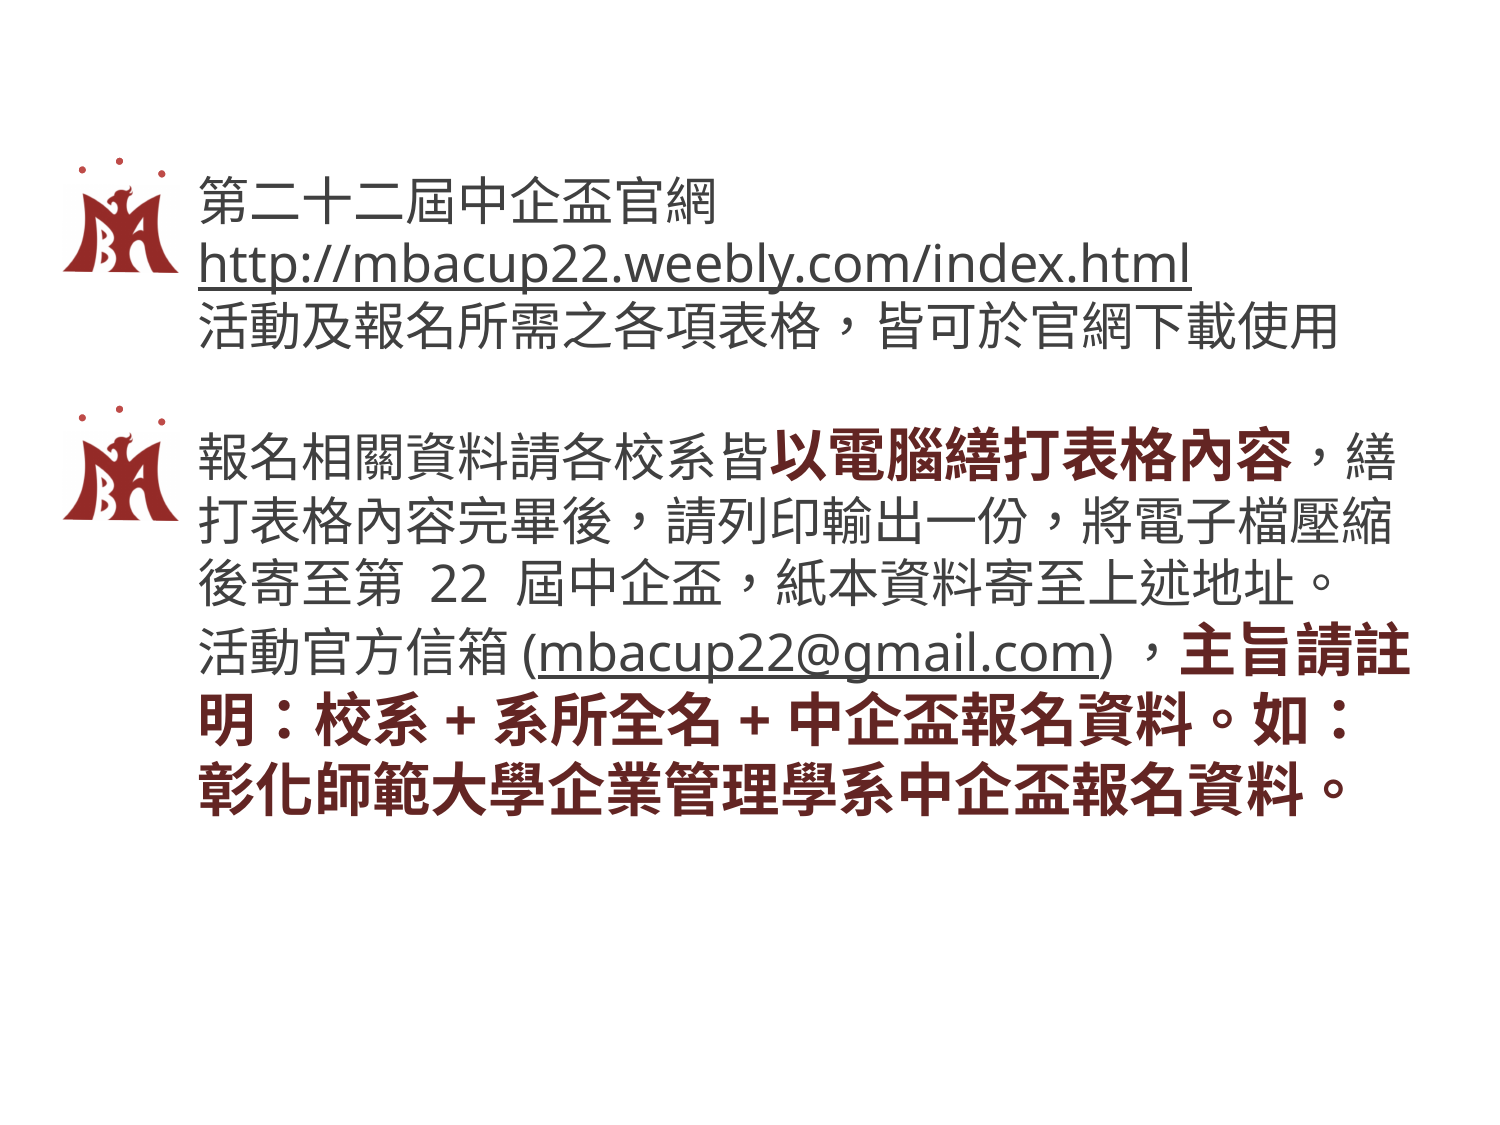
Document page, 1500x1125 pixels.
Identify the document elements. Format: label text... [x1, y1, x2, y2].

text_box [51, 151, 182, 272]
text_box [51, 399, 182, 520]
text_box 第二十二屆中企盃官網 http://mbacup22.weebly.com/index.html 活動及報名所需之各項表格，皆可於官網下載使用 報名相關資料請各校系皆以電腦繕打表格內容，繕打表格內容完畢後，請列印輸出一份，將電子檔壓縮後寄至第 22 屆中企盃，紙本資料寄至上述地址。 活動官方信箱(mbacup22@gmail.com)，主旨請註明：校系+系所全名+中企盃報名資料。如：彰化師範大學企業管理學系中企盃報名資料。 [183, 160, 1436, 893]
